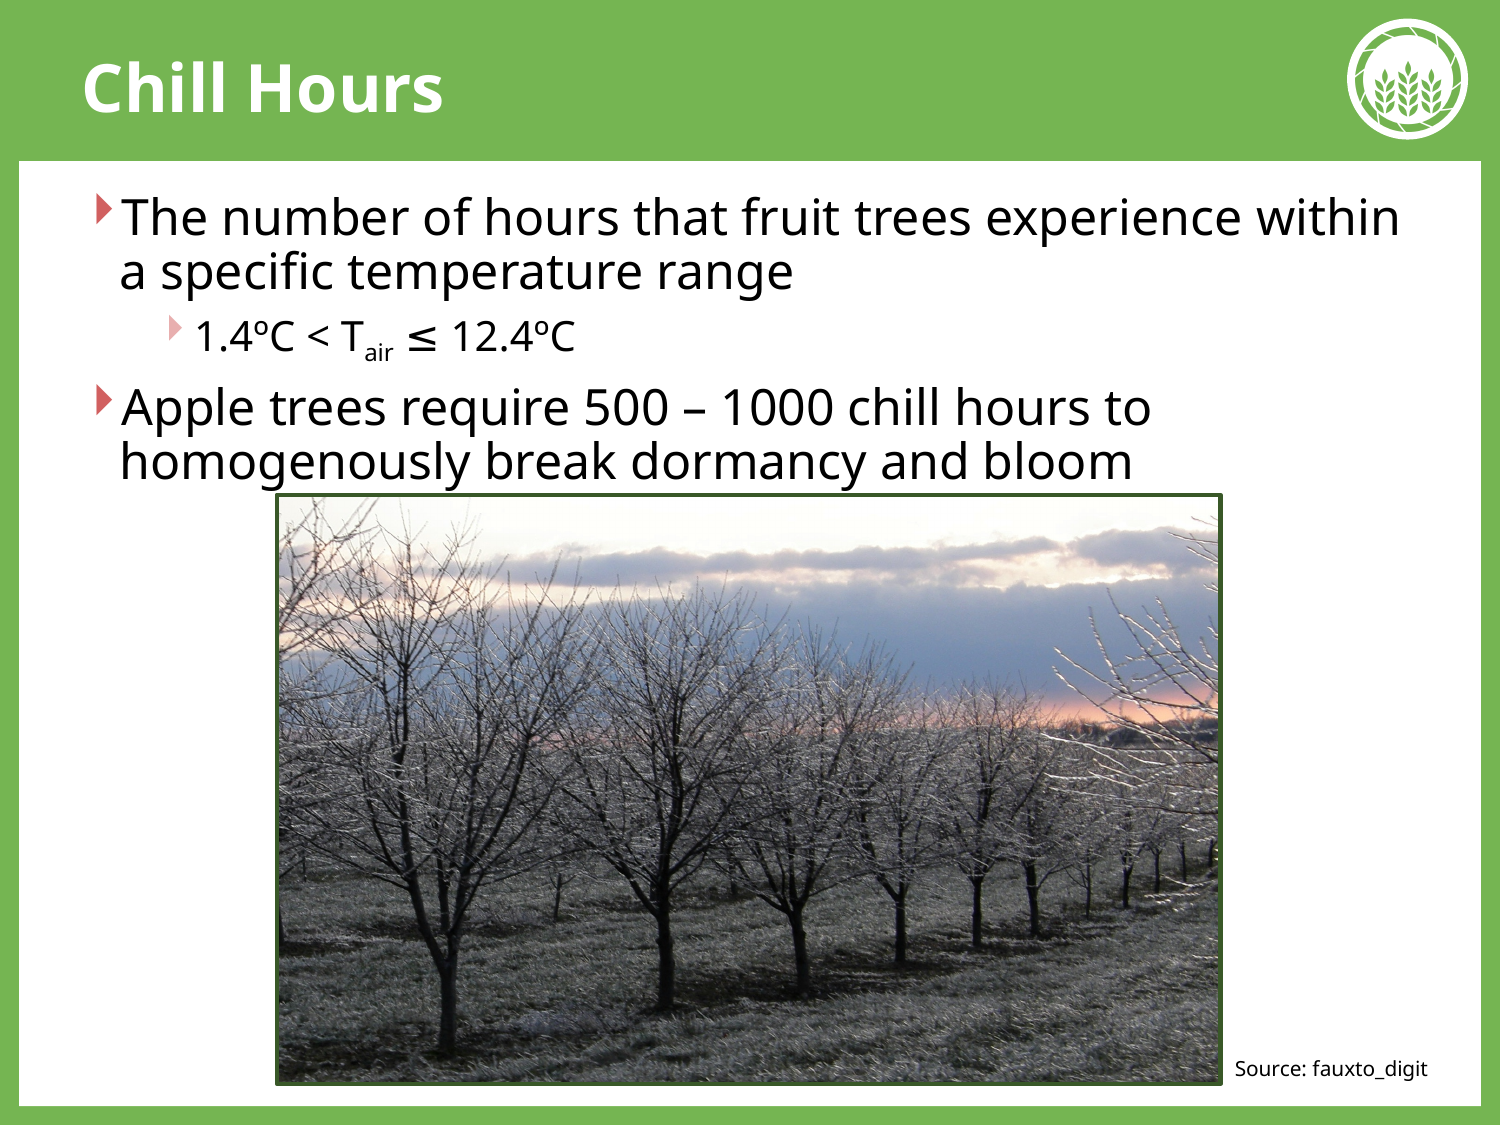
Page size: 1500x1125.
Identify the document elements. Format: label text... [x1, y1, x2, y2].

picture [278, 496, 1219, 1082]
list The number of hours that fruit trees experience within a specific temperature range 1.4ºC < Tair ≤ 12.4ºC Apple trees require 500 – 1000 chill hours to homogenously break dormancy and bloom [66, 184, 1434, 1085]
text_box Source: fauxto_digit [1220, 1048, 1463, 1088]
title Chill Hours [66, 25, 1238, 134]
picture [1355, 27, 1461, 132]
